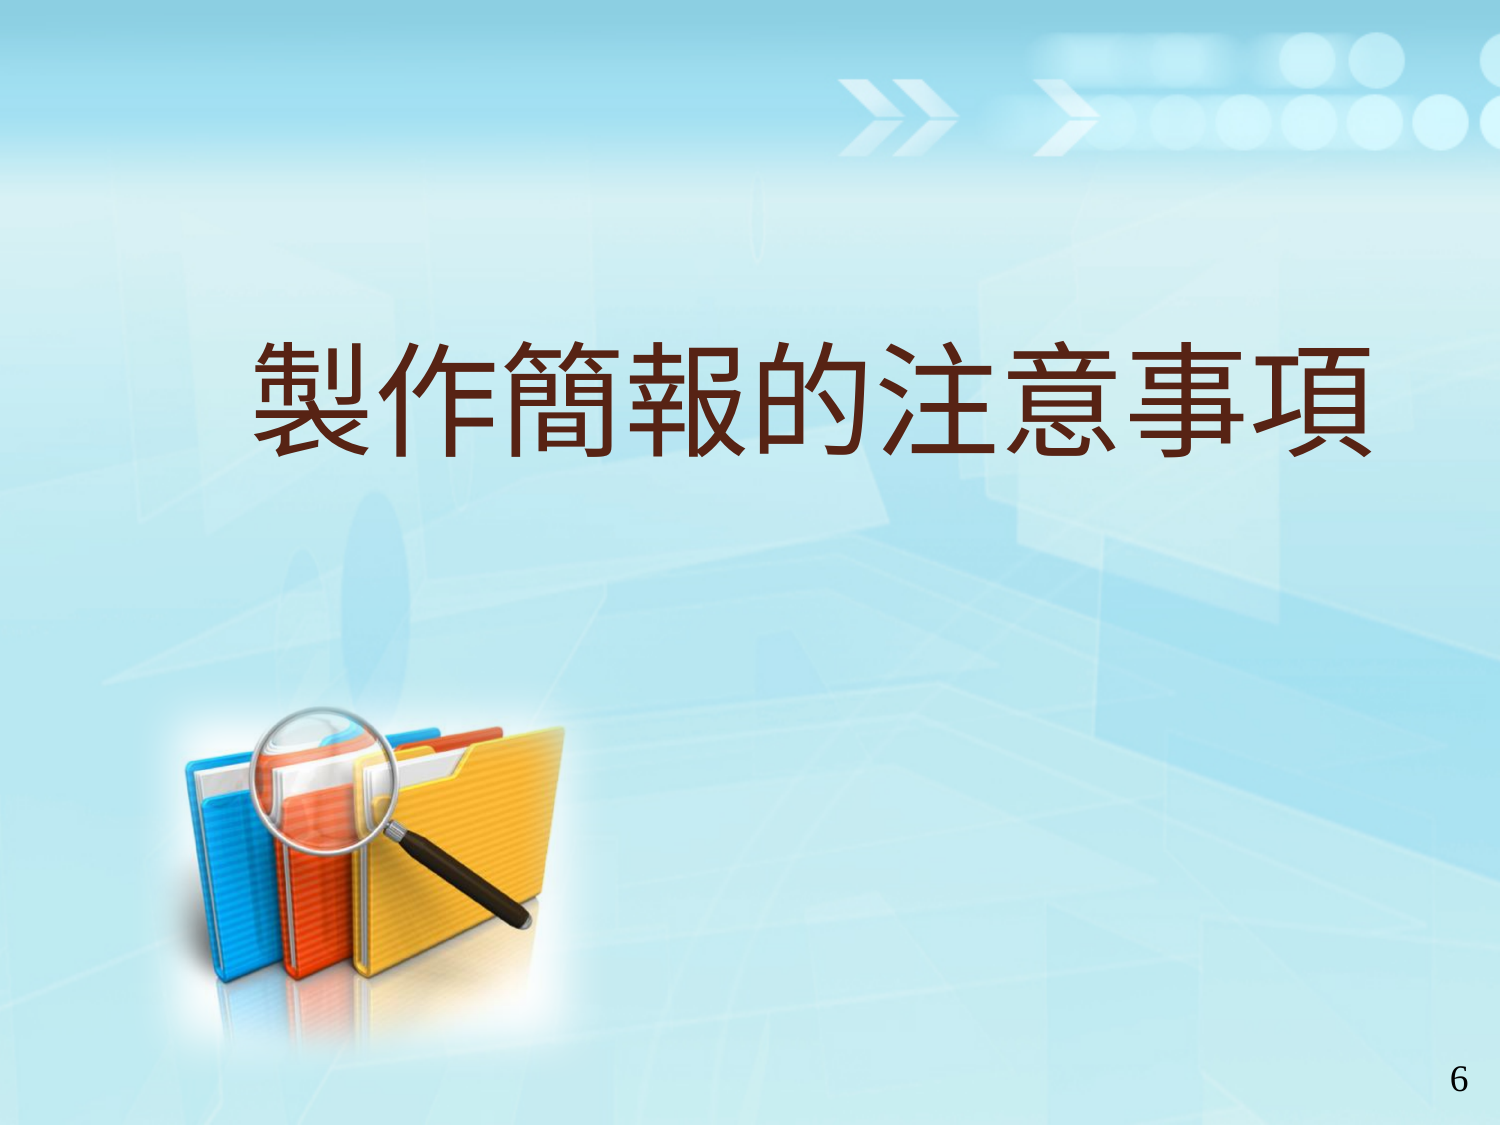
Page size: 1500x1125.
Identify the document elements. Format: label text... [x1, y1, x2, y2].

text_box 6 [1435, 1046, 1500, 1107]
title 製作簡報的注意事項 [234, 238, 1450, 480]
picture [0, 0, 1500, 1125]
